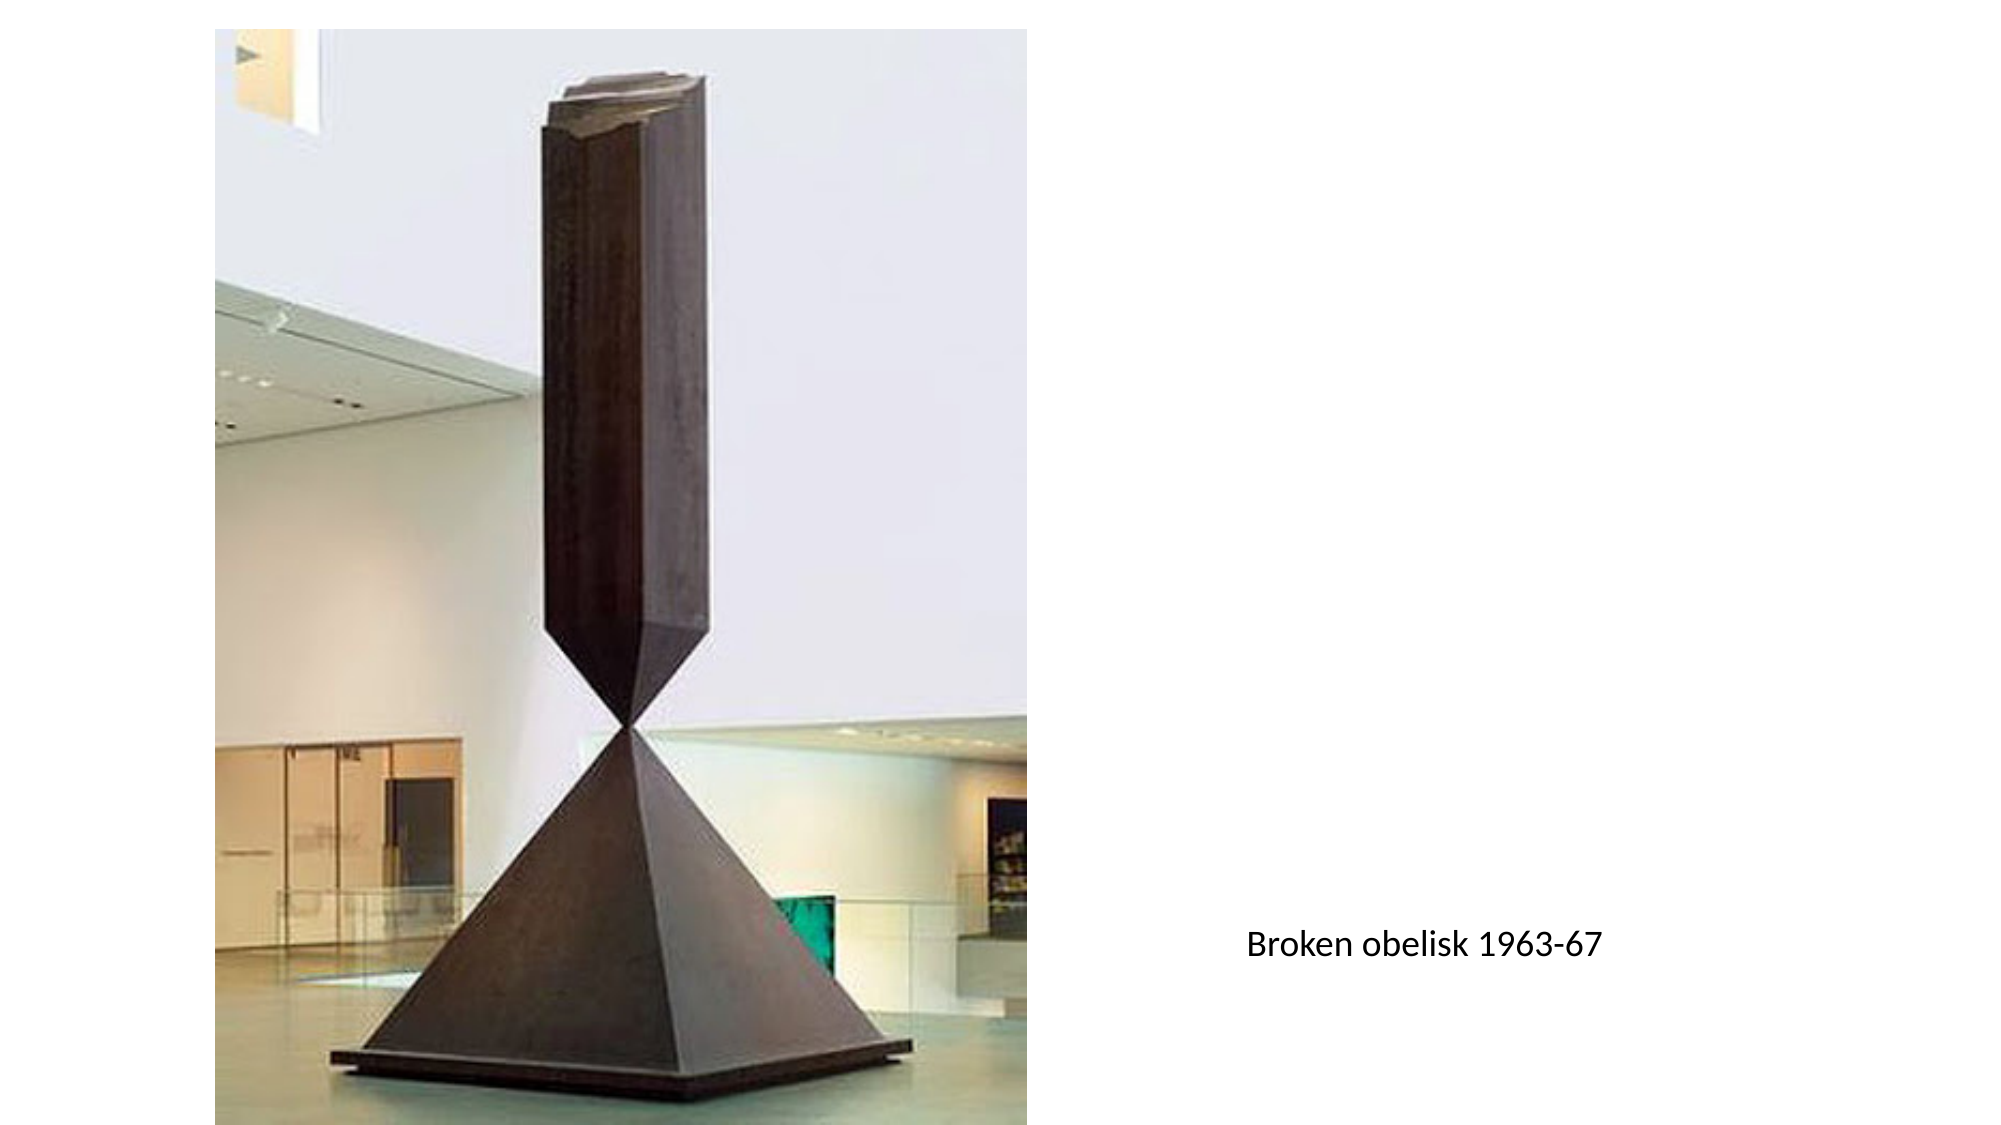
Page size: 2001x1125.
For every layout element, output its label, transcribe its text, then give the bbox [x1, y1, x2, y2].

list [215, 29, 1027, 1125]
list Broken obelisk 1963-67 [1231, 299, 1863, 1014]
